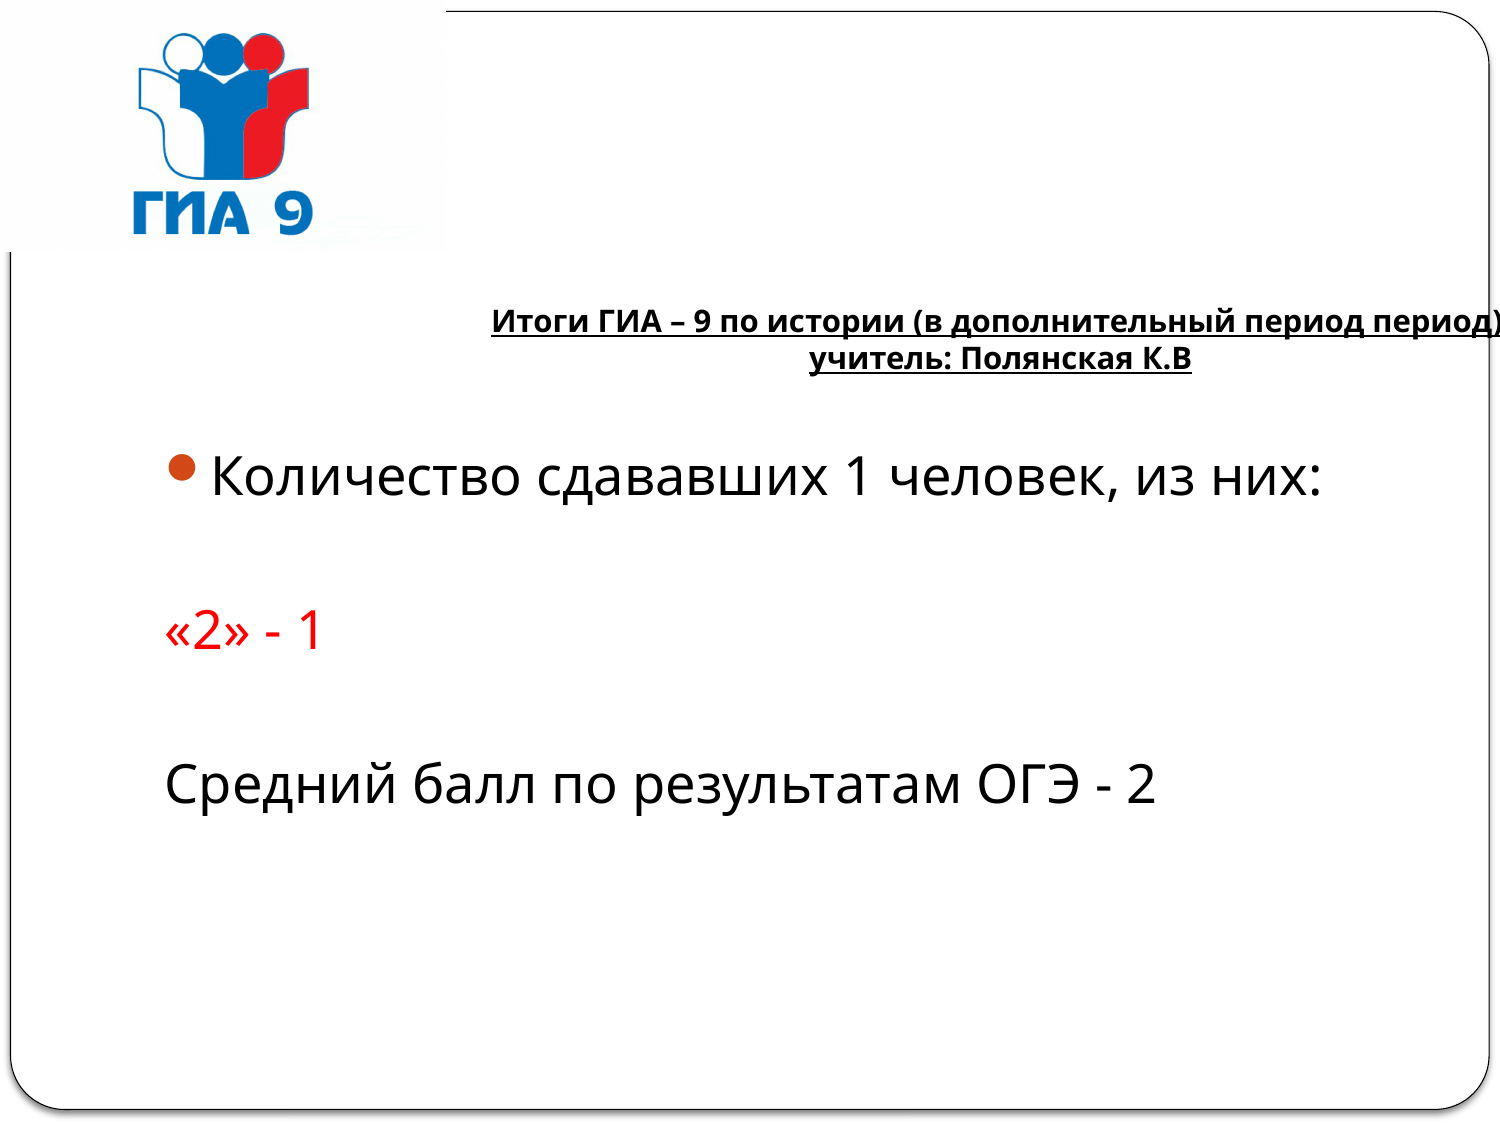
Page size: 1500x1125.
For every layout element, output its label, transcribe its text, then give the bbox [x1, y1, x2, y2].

picture [0, 0, 446, 252]
title Итоги ГИА – 9 по истории (в дополнительный период период) учитель: Полянская К.В [468, 257, 1500, 446]
list Количество сдававших 1 человек, из них: «2» - 1 Средний балл по результатам ОГЭ - 2 [150, 433, 1425, 988]
